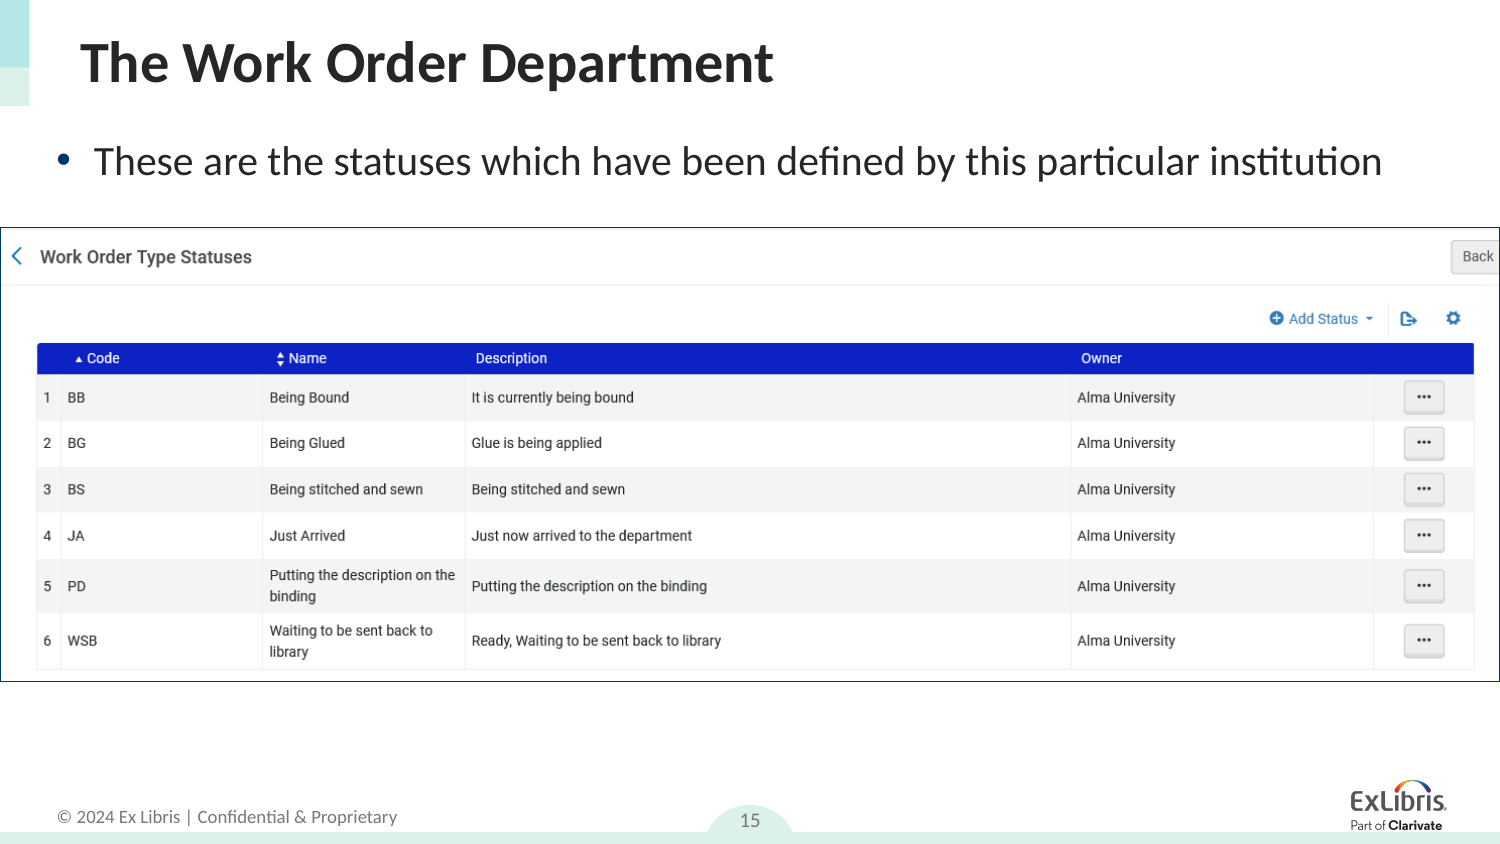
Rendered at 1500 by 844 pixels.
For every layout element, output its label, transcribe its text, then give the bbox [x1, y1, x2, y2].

slide_number 15 [705, 789, 795, 844]
title The Work Order Department [64, 11, 1447, 107]
list These are the statuses which have been defined by this particular institution [41, 126, 1447, 221]
picture [1351, 780, 1447, 830]
picture [0, 226, 1500, 682]
